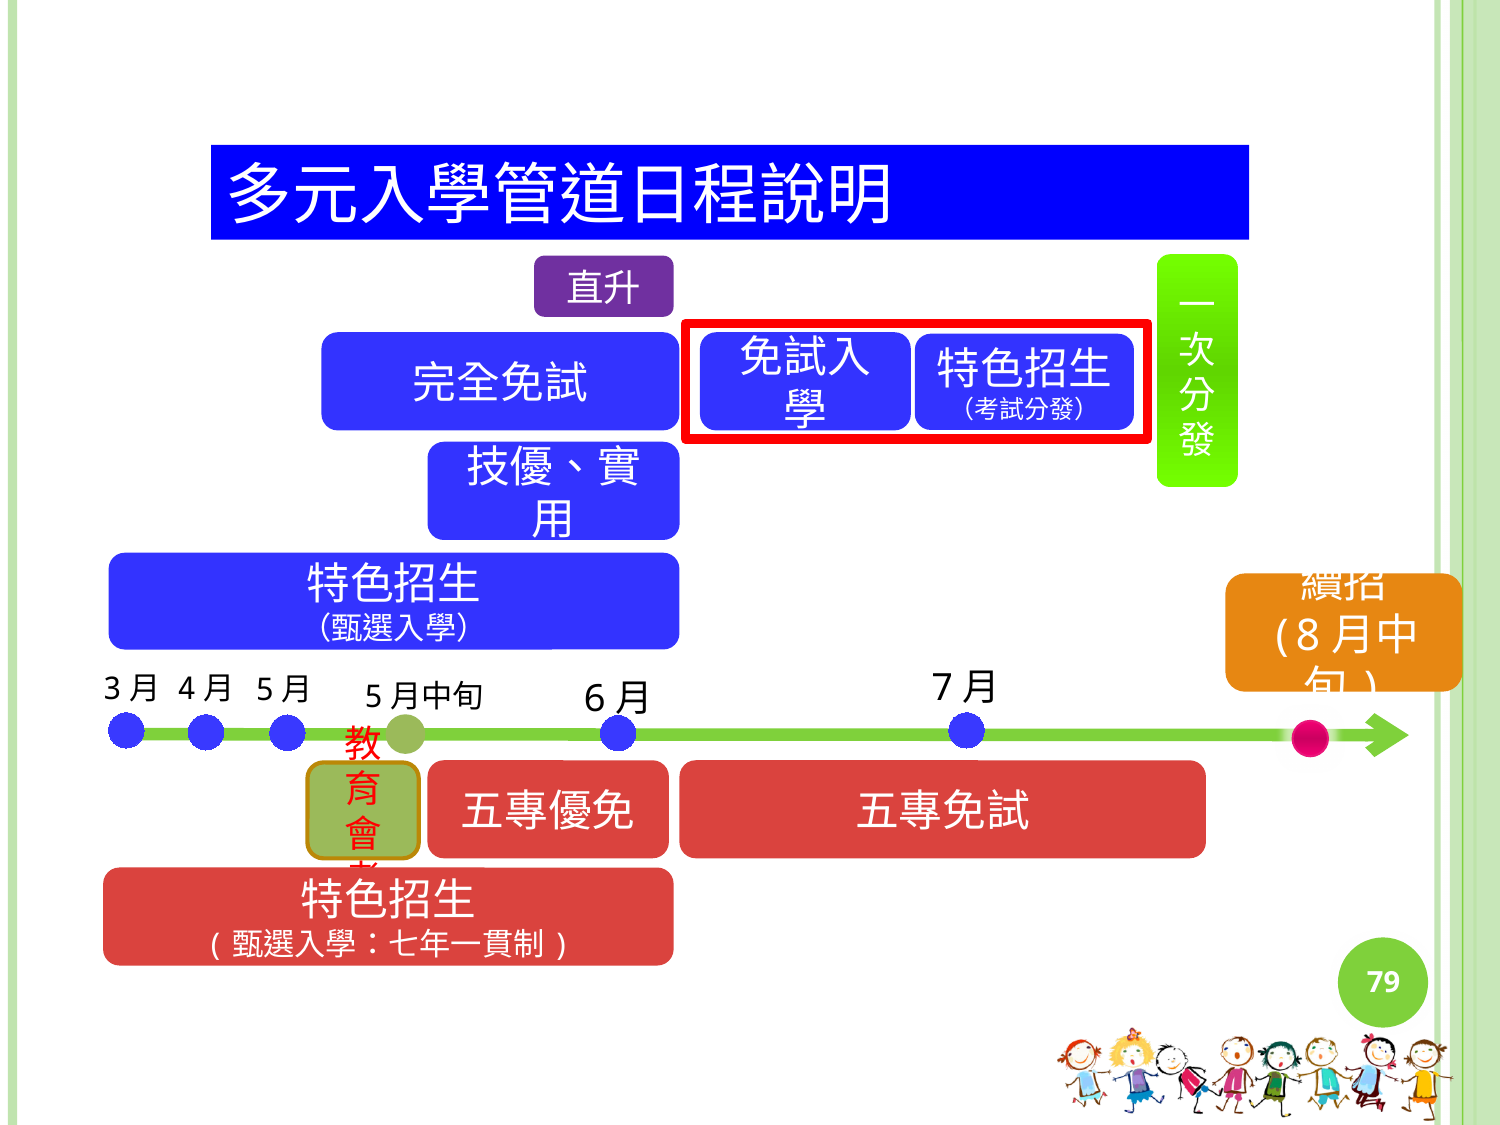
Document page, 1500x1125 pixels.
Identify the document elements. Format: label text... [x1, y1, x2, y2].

text_box 3月 [71, 661, 145, 714]
text_box 五專免試 [679, 760, 1206, 859]
table_cell 數位行動商務特色班 [385, 736, 426, 741]
text_box 特色招生 (甄選入學：七年一貫制) [103, 867, 674, 966]
table_cell 35 [600, 736, 636, 741]
text_box [195, 714, 217, 718]
text_box [1298, 753, 1322, 758]
text_box 技優、實用 [427, 441, 680, 540]
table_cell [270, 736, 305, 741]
picture [1057, 1027, 1454, 1121]
text_box 一次 分發 [1156, 254, 1238, 488]
text_box 特色招生 （甄選入學） [108, 552, 680, 650]
text_box 6月 [567, 666, 669, 718]
text_box 完全免試 [321, 332, 680, 431]
text_box 7月 [914, 655, 1017, 716]
text_box 5月 [223, 662, 345, 715]
slide_number 79 [1333, 940, 1434, 1026]
text_box 直升 [534, 255, 674, 317]
text_box 續招 (8月中旬) [1225, 573, 1463, 692]
text_box [683, 321, 1150, 441]
text_box [112, 714, 140, 719]
text_box 5月中旬 [322, 669, 526, 718]
text_box 多元入學管道日程說明 [211, 144, 1250, 240]
text_box 五專優免 [427, 760, 669, 859]
text_box [953, 712, 980, 718]
text_box 4月 [145, 660, 267, 714]
text_box 教育會考 [305, 760, 421, 861]
